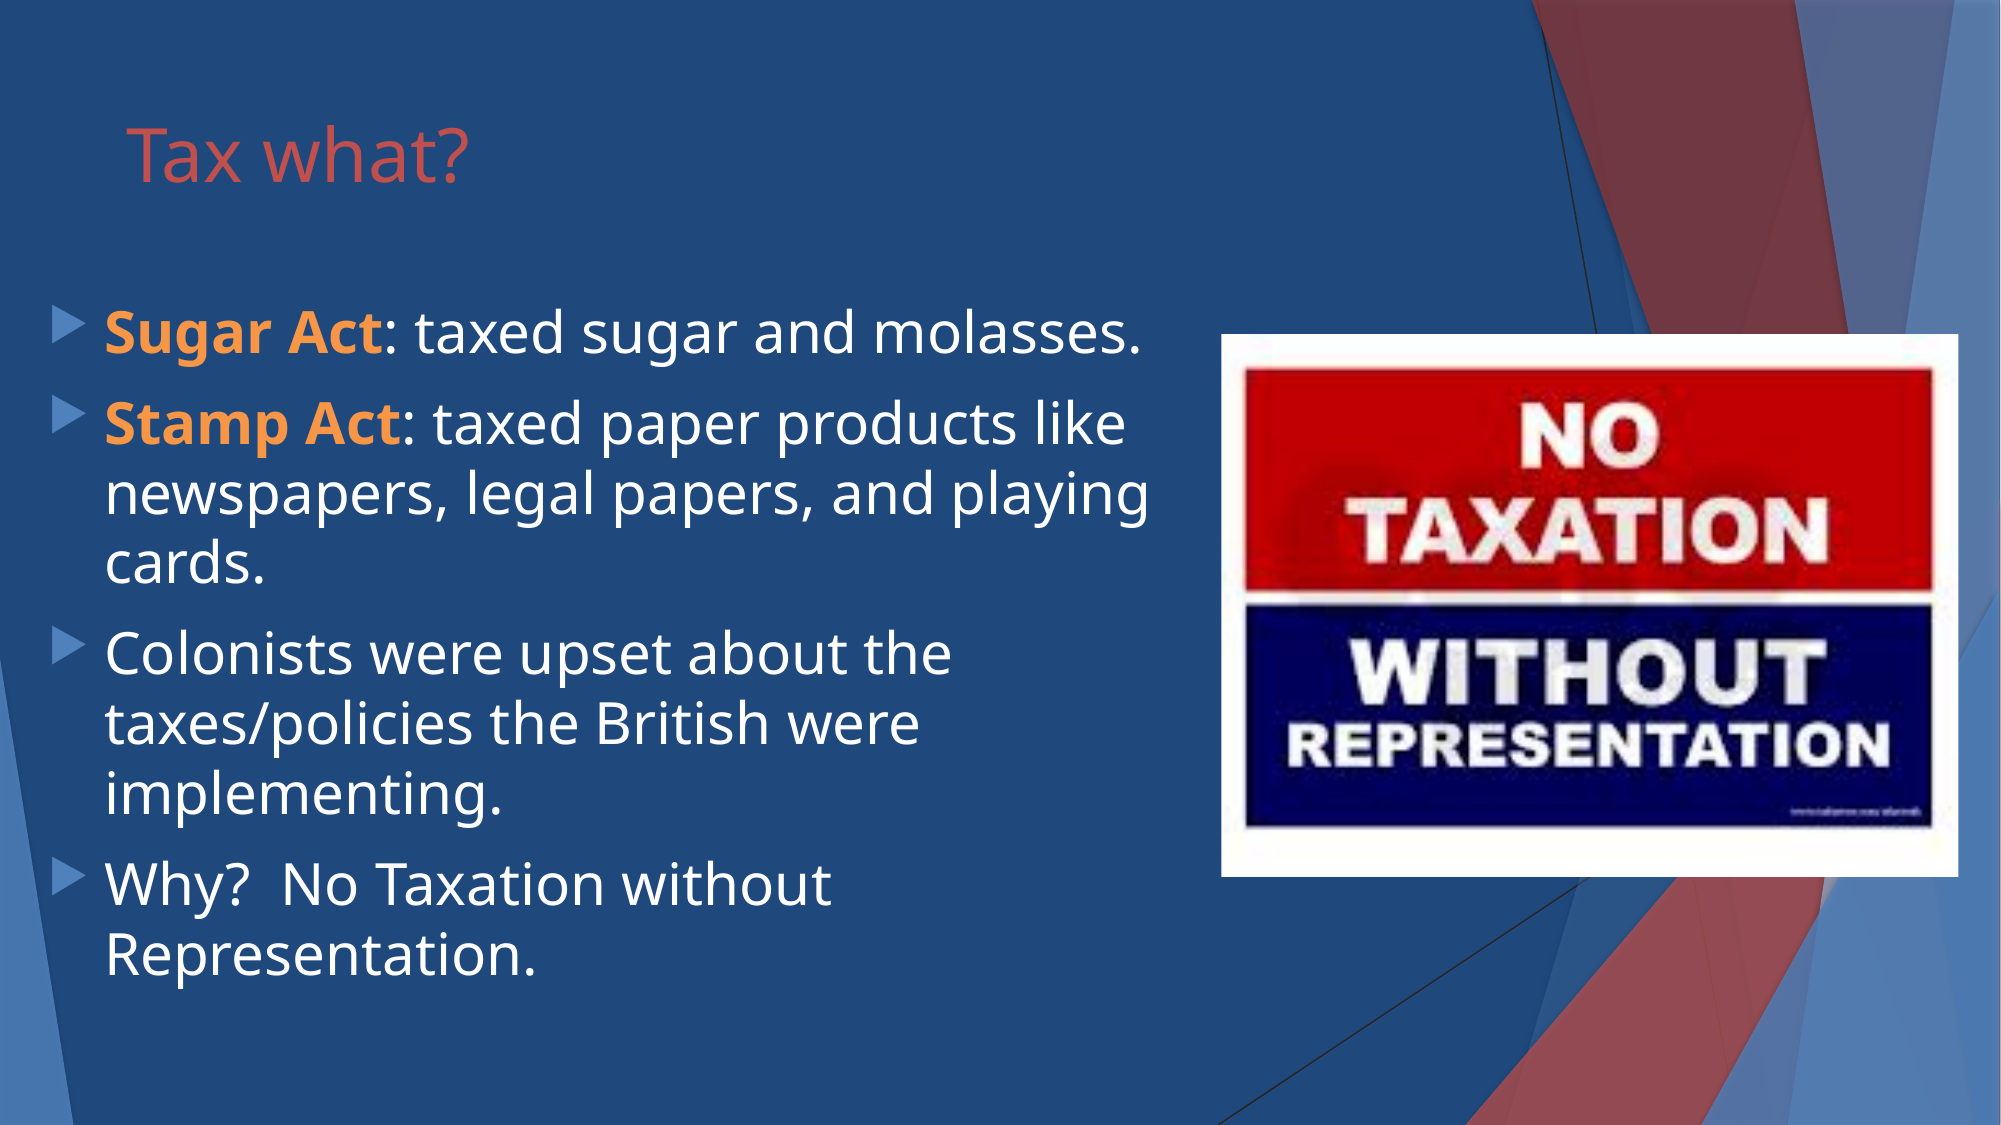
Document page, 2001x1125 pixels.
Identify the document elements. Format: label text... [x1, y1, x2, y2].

picture [1220, 333, 1959, 878]
list Sugar Act: taxed sugar and molasses. Stamp Act: taxed paper products like newspapers, legal papers, and playing cards. Colonists were upset about the taxes/policies the British were implementing. Why? No Taxation without Representation. [32, 287, 1198, 1021]
title Tax what? [111, 99, 1522, 317]
